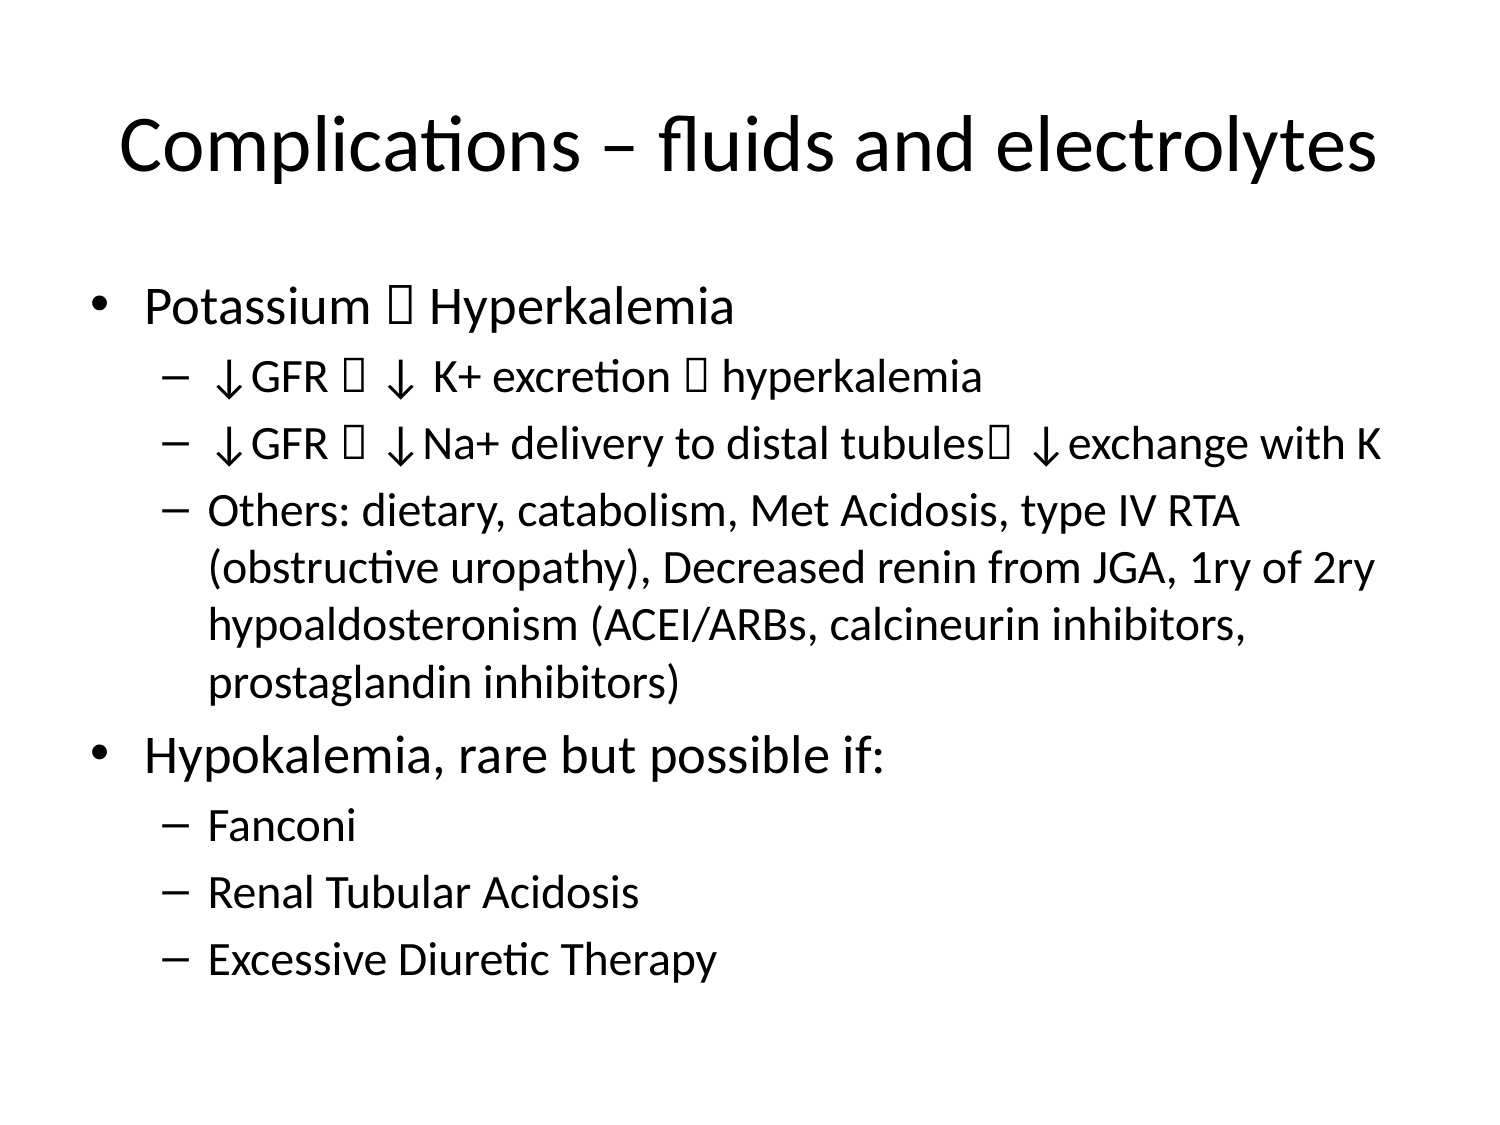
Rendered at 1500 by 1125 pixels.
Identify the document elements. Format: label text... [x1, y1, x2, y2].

list Potassium  Hyperkalemia ↓GFR  ↓ K+ excretion  hyperkalemia ↓GFR  ↓Na+ delivery to distal tubules ↓exchange with K Others: dietary, catabolism, Met Acidosis, type IV RTA (obstructive uropathy), Decreased renin from JGA, 1ry of 2ry hypoaldosteronism (ACEI/ARBs, calcineurin inhibitors, prostaglandin inhibitors) Hypokalemia, rare but possible if: Fanconi Renal Tubular Acidosis Excessive Diuretic Therapy [75, 262, 1425, 1005]
title Complications – fluids and electrolytes [75, 45, 1425, 233]
